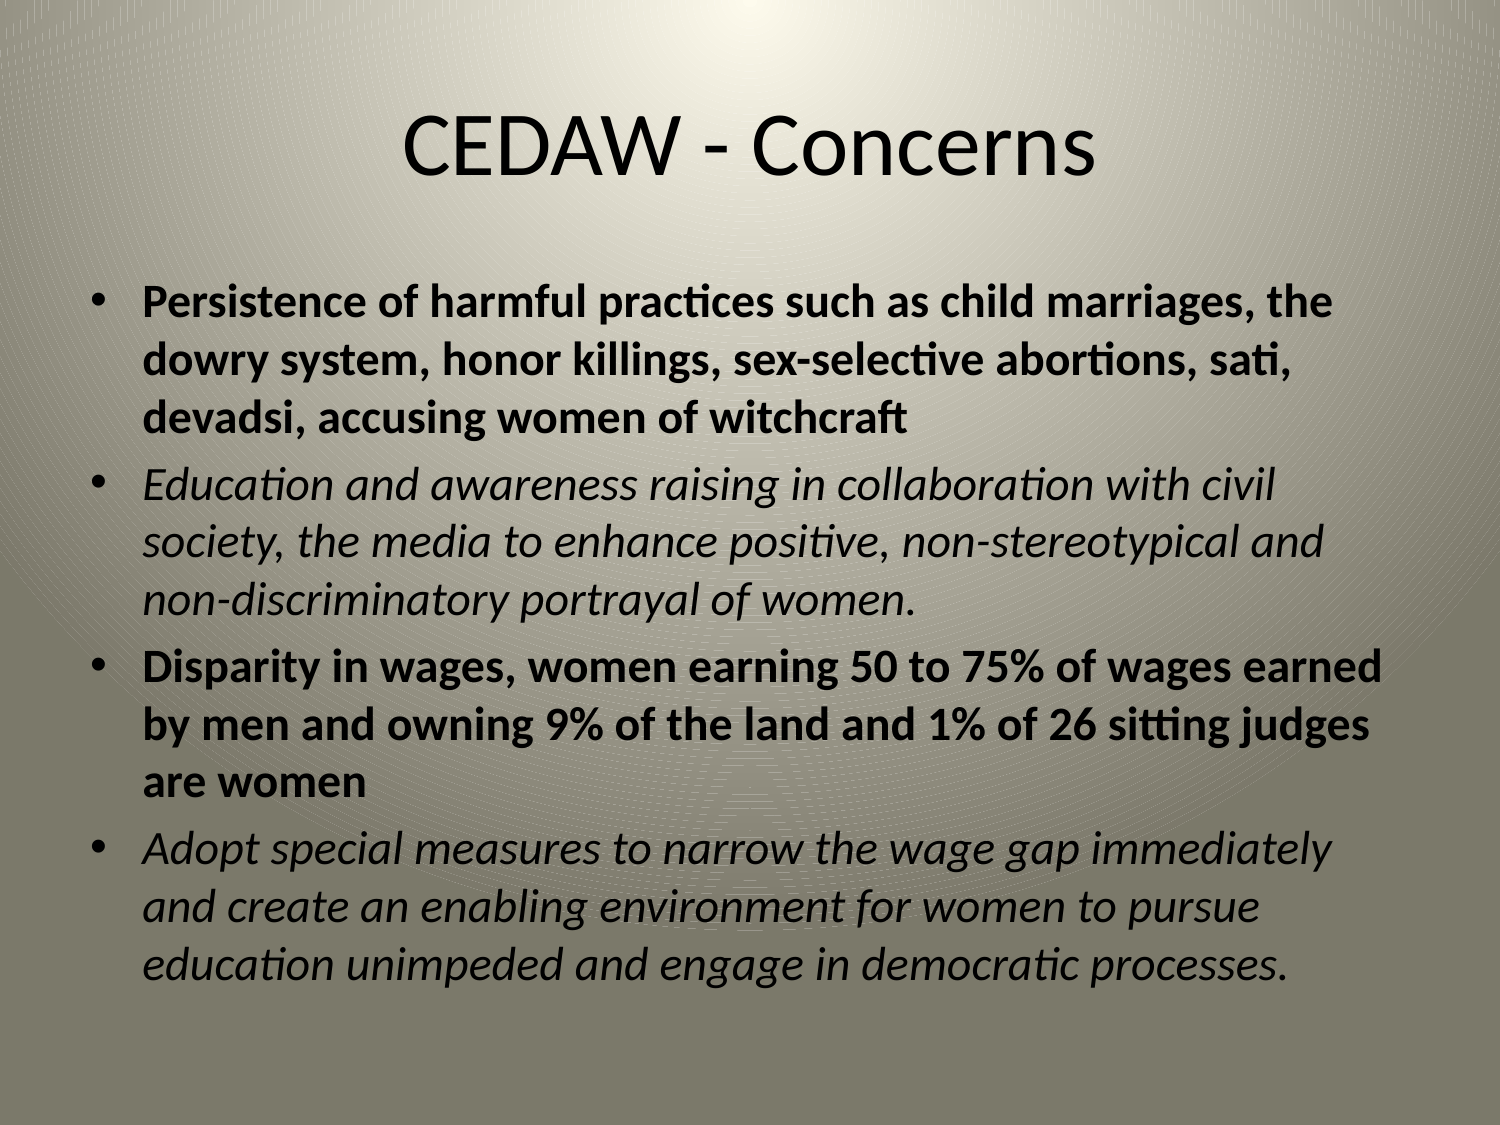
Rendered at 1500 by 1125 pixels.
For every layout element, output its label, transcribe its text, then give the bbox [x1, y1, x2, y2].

list Persistence of harmful practices such as child marriages, the dowry system, honor killings, sex-selective abortions, sati, devadsi, accusing women of witchcraft Education and awareness raising in collaboration with civil society, the media to enhance positive, non-stereotypical and non-discriminatory portrayal of women. Disparity in wages, women earning 50 to 75% of wages earned by men and owning 9% of the land and 1% of 26 sitting judges are women Adopt special measures to narrow the wage gap immediately and create an enabling environment for women to pursue education unimpeded and engage in democratic processes. [75, 262, 1425, 1005]
title CEDAW - Concerns [75, 45, 1425, 233]
